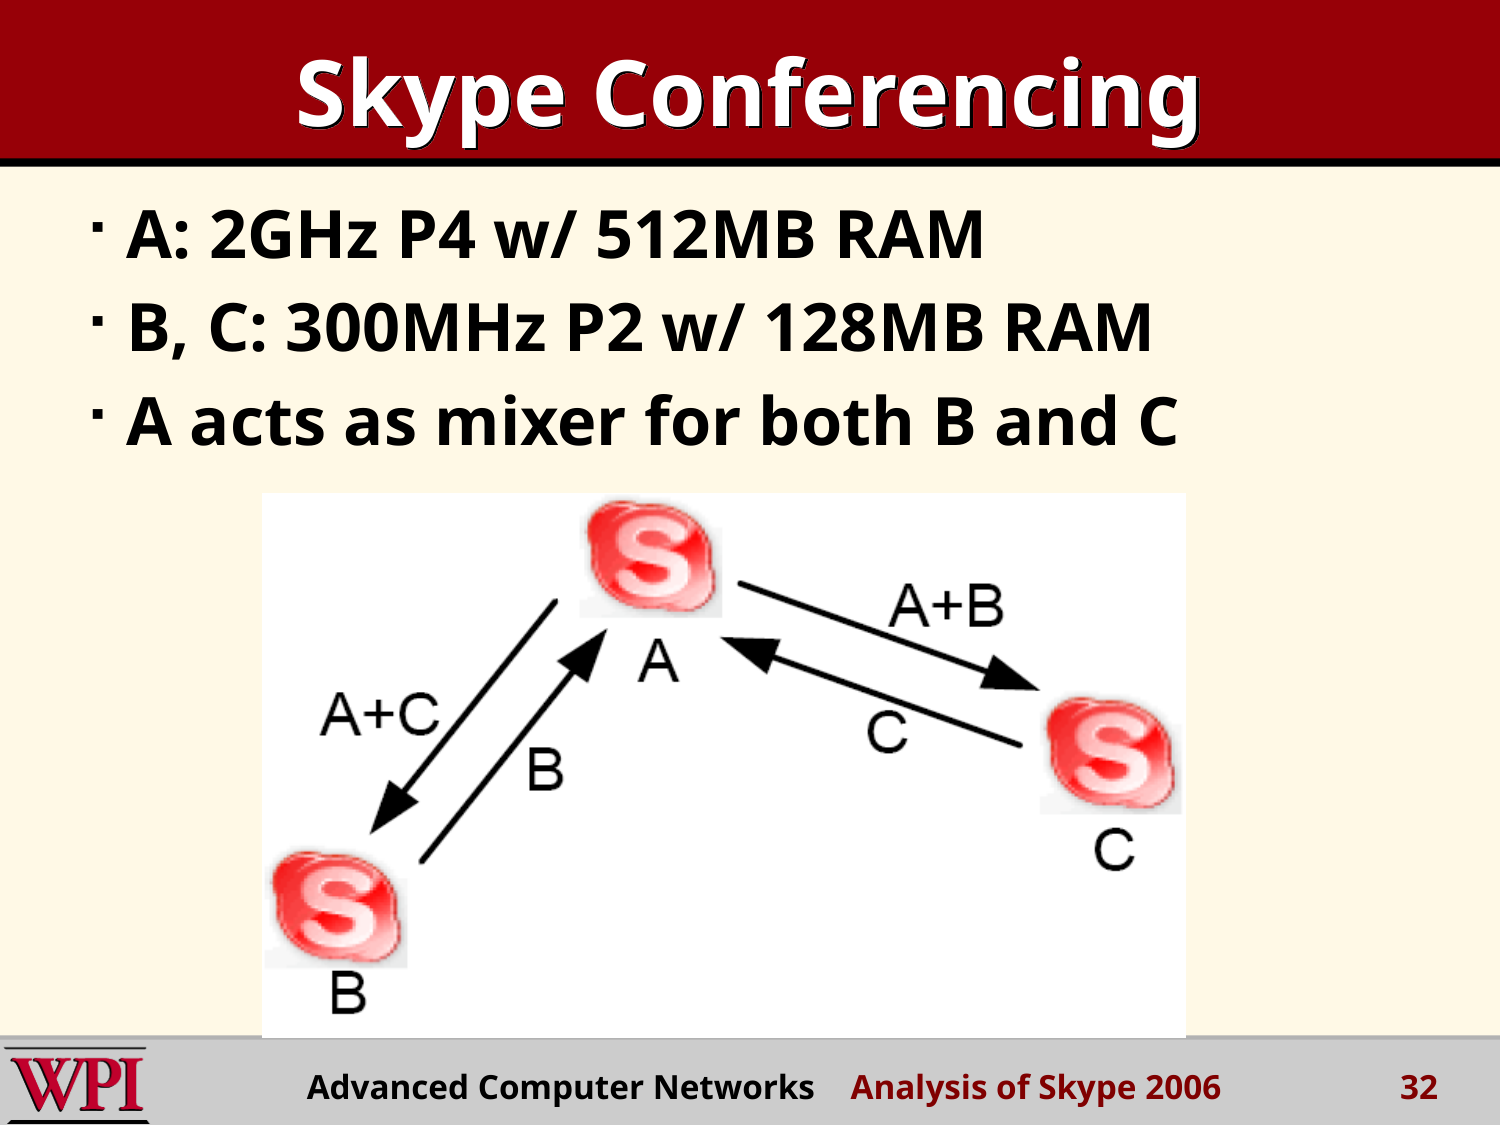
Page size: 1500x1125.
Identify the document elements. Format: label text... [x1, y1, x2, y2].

title Skype Conferencing [29, 18, 1471, 150]
picture [0, 0, 1500, 158]
picture [0, 1040, 1500, 1125]
footer Advanced Computer Networks Analysis of Skype 2006 [218, 1058, 1311, 1106]
list A: 2GHz P4 w/ 512MB RAM B, C: 300MHz P2 w/ 128MB RAM A acts as mixer for both B and C [74, 184, 1426, 500]
slide_number 32 [1344, 1058, 1495, 1097]
picture [0, 167, 1500, 1038]
